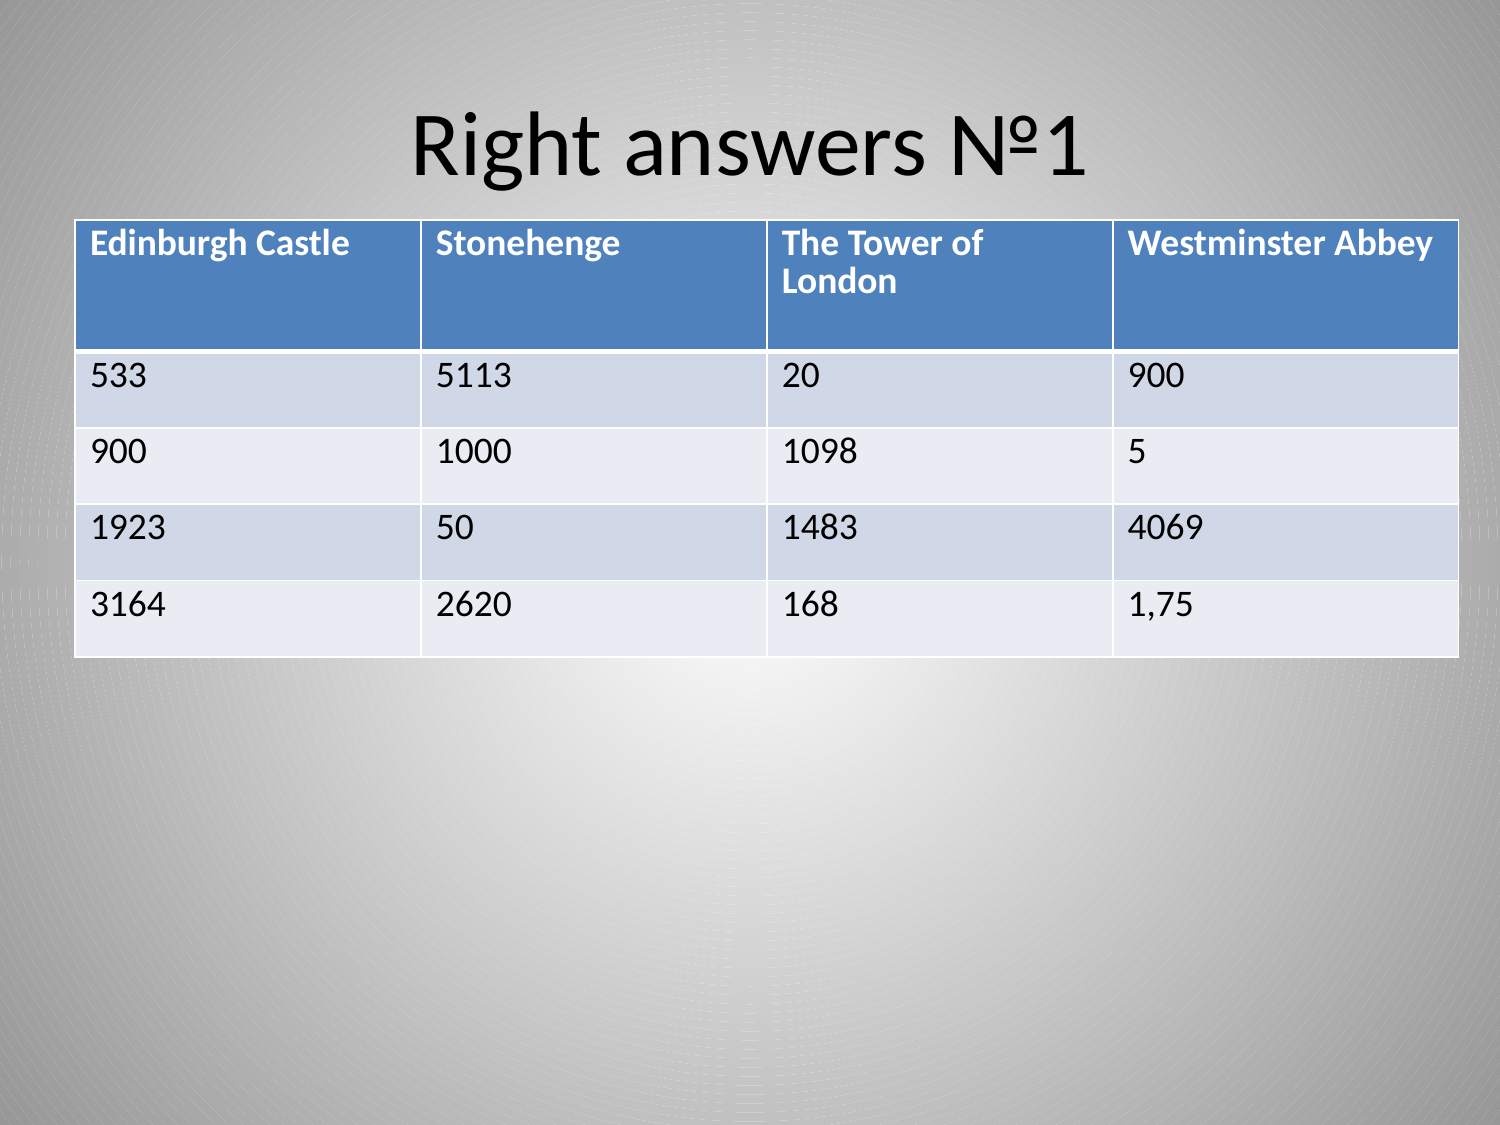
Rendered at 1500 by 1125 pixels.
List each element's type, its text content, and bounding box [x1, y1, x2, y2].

title Right answers №1 [75, 45, 1425, 219]
table_cell 5113 [422, 354, 766, 427]
table_header Edinburgh Castle [76, 221, 420, 349]
table_cell 2620 [422, 581, 766, 656]
table_cell 1483 [768, 505, 1112, 580]
table_cell 533 [76, 354, 420, 427]
table_cell 3164 [76, 581, 420, 656]
table_cell 168 [768, 581, 1112, 656]
table_cell 1923 [76, 505, 420, 580]
table_cell 1098 [768, 429, 1112, 503]
table_header Westminster Abbey [1114, 221, 1458, 349]
table_header Stonehenge [422, 221, 766, 349]
table_cell 1000 [422, 429, 766, 503]
table_cell 1,75 [1114, 581, 1458, 656]
table_cell 50 [422, 505, 766, 580]
table_cell 900 [76, 429, 420, 503]
table_cell 5 [1114, 429, 1458, 503]
table_cell 4069 [1114, 505, 1458, 580]
table_header The Tower of London [768, 221, 1112, 349]
table_cell 20 [768, 354, 1112, 427]
table_cell 900 [1114, 354, 1458, 427]
